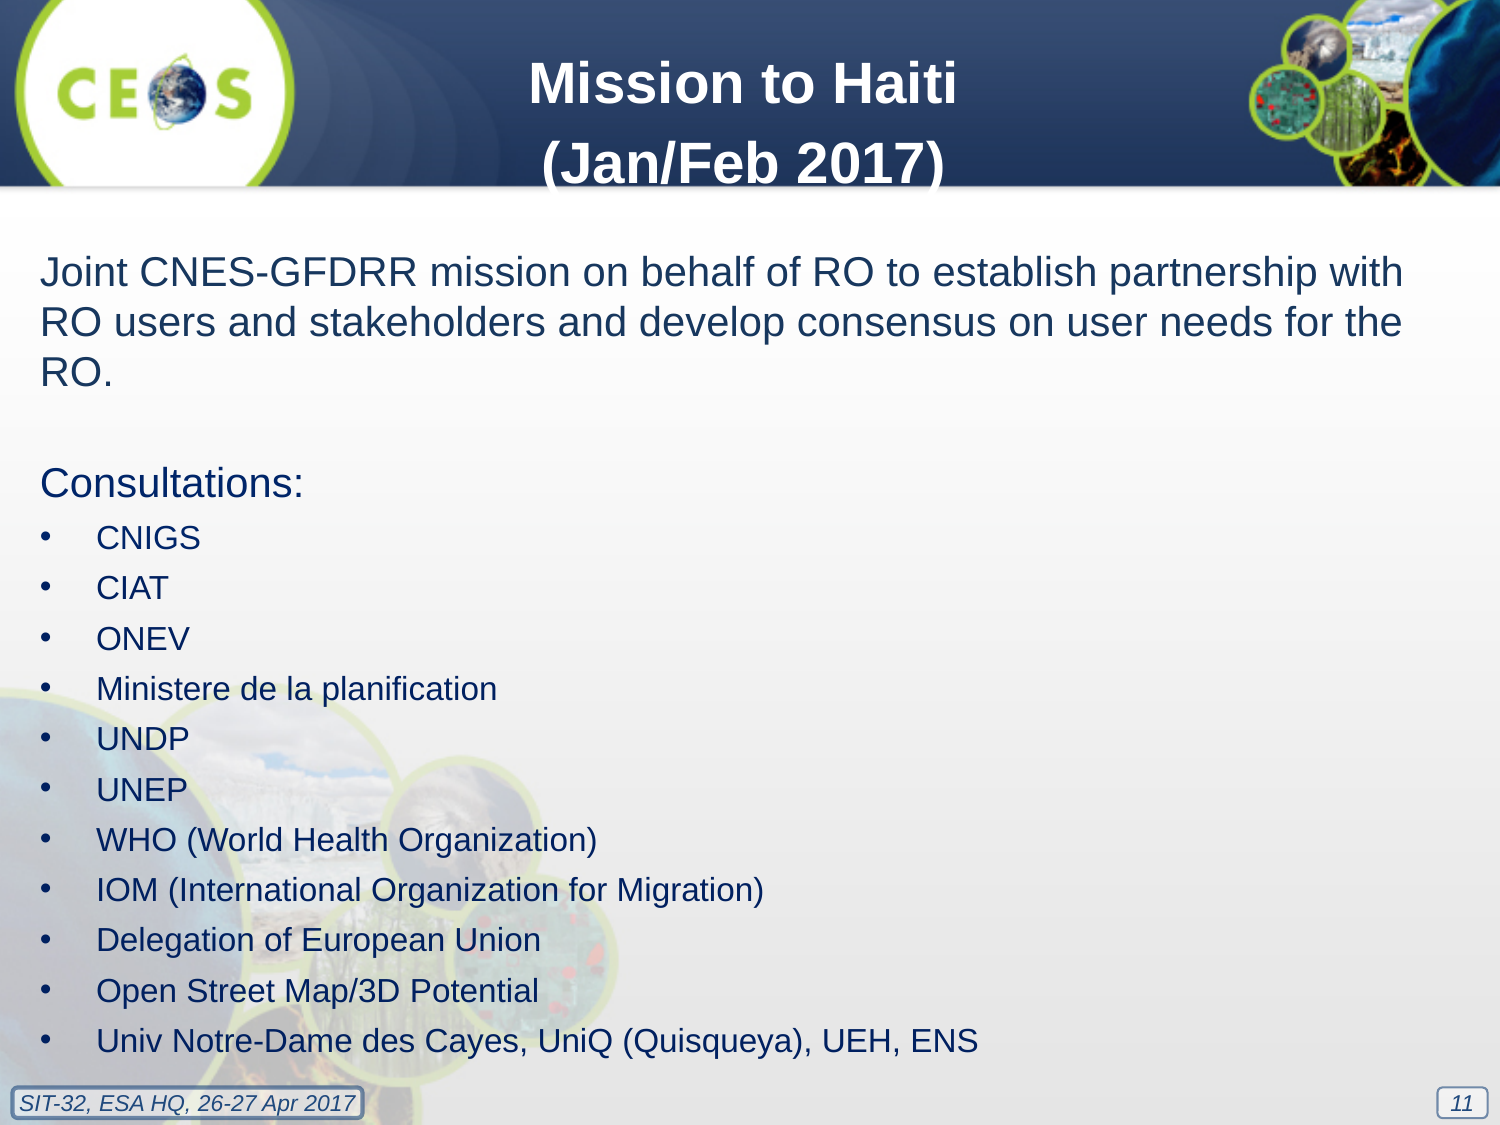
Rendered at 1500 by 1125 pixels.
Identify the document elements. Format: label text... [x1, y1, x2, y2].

list Joint CNES-GFDRR mission on behalf of RO to establish partnership with RO users and stakeholders and develop consensus on user needs for the RO. Consultations: CNIGS CIAT ONEV Ministere de la planification UNDP UNEP WHO (World Health Organization) IOM (International Organization for Migration) Delegation of European Union Open Street Map/3D Potential Univ Notre-Dame des Cayes, UniQ (Quisqueya), UEH, ENS [24, 237, 1463, 1075]
list Mission to Haiti (Jan/Feb 2017) [337, 37, 1150, 125]
slide_number 11 [1436, 1086, 1489, 1120]
picture [0, 0, 1500, 1125]
